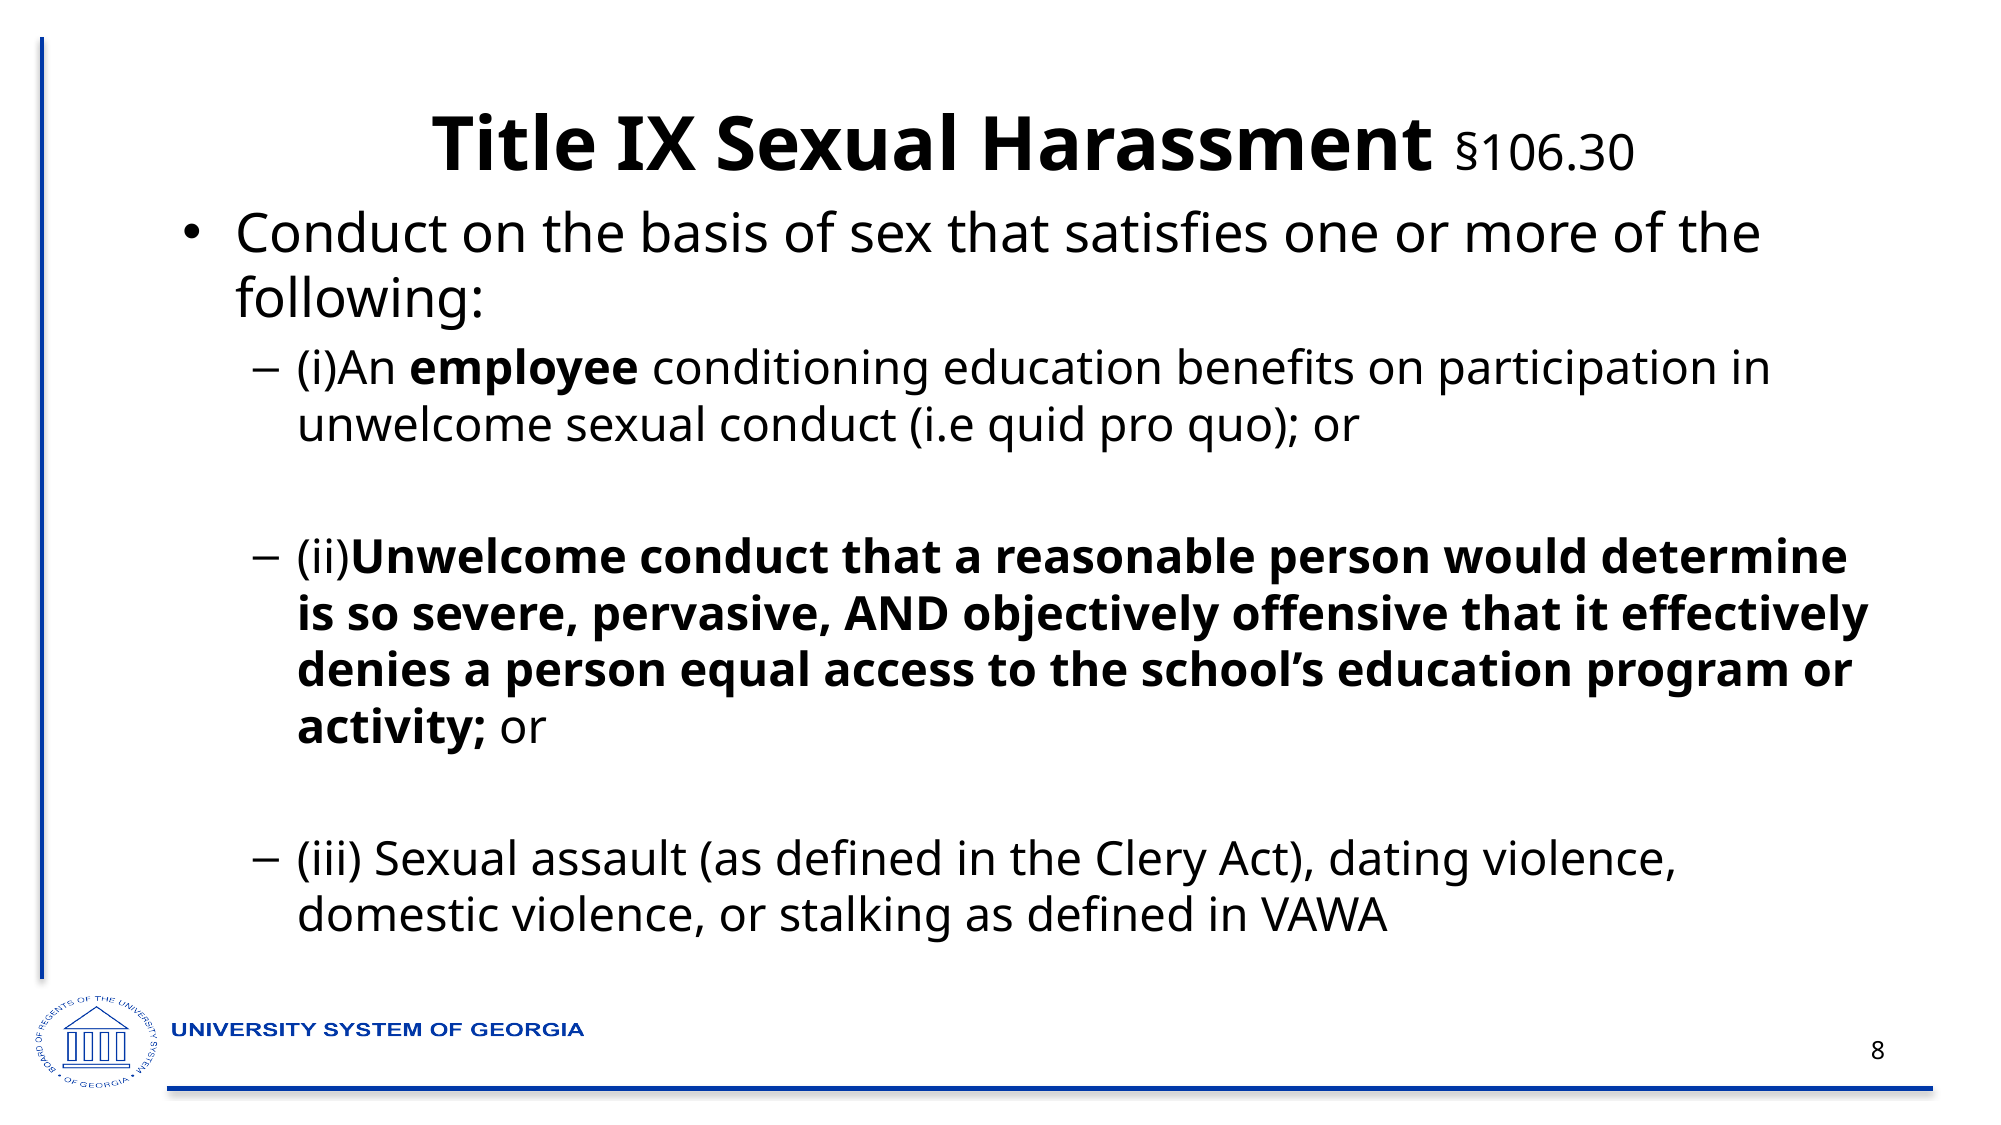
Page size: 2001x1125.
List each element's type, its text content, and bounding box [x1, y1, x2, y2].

slide_number 8 [1779, 1022, 1900, 1083]
title Title IX Sexual Harassment §106.30 [216, 46, 1851, 190]
list Conduct on the basis of sex that satisfies one or more of the following: (i)An employee conditioning education benefits on participation in unwelcome sexual conduct (i.e quid pro quo); or (ii)Unwelcome conduct that a reasonable person would determine is so severe, pervasive, AND objectively offensive that it effectively denies a person equal access to the school’s education program or activity; or (iii) Sexual assault (as defined in the Clery Act), dating violence, domestic violence, or stalking as defined in VAWA [167, 190, 1900, 950]
picture [33, 995, 584, 1088]
